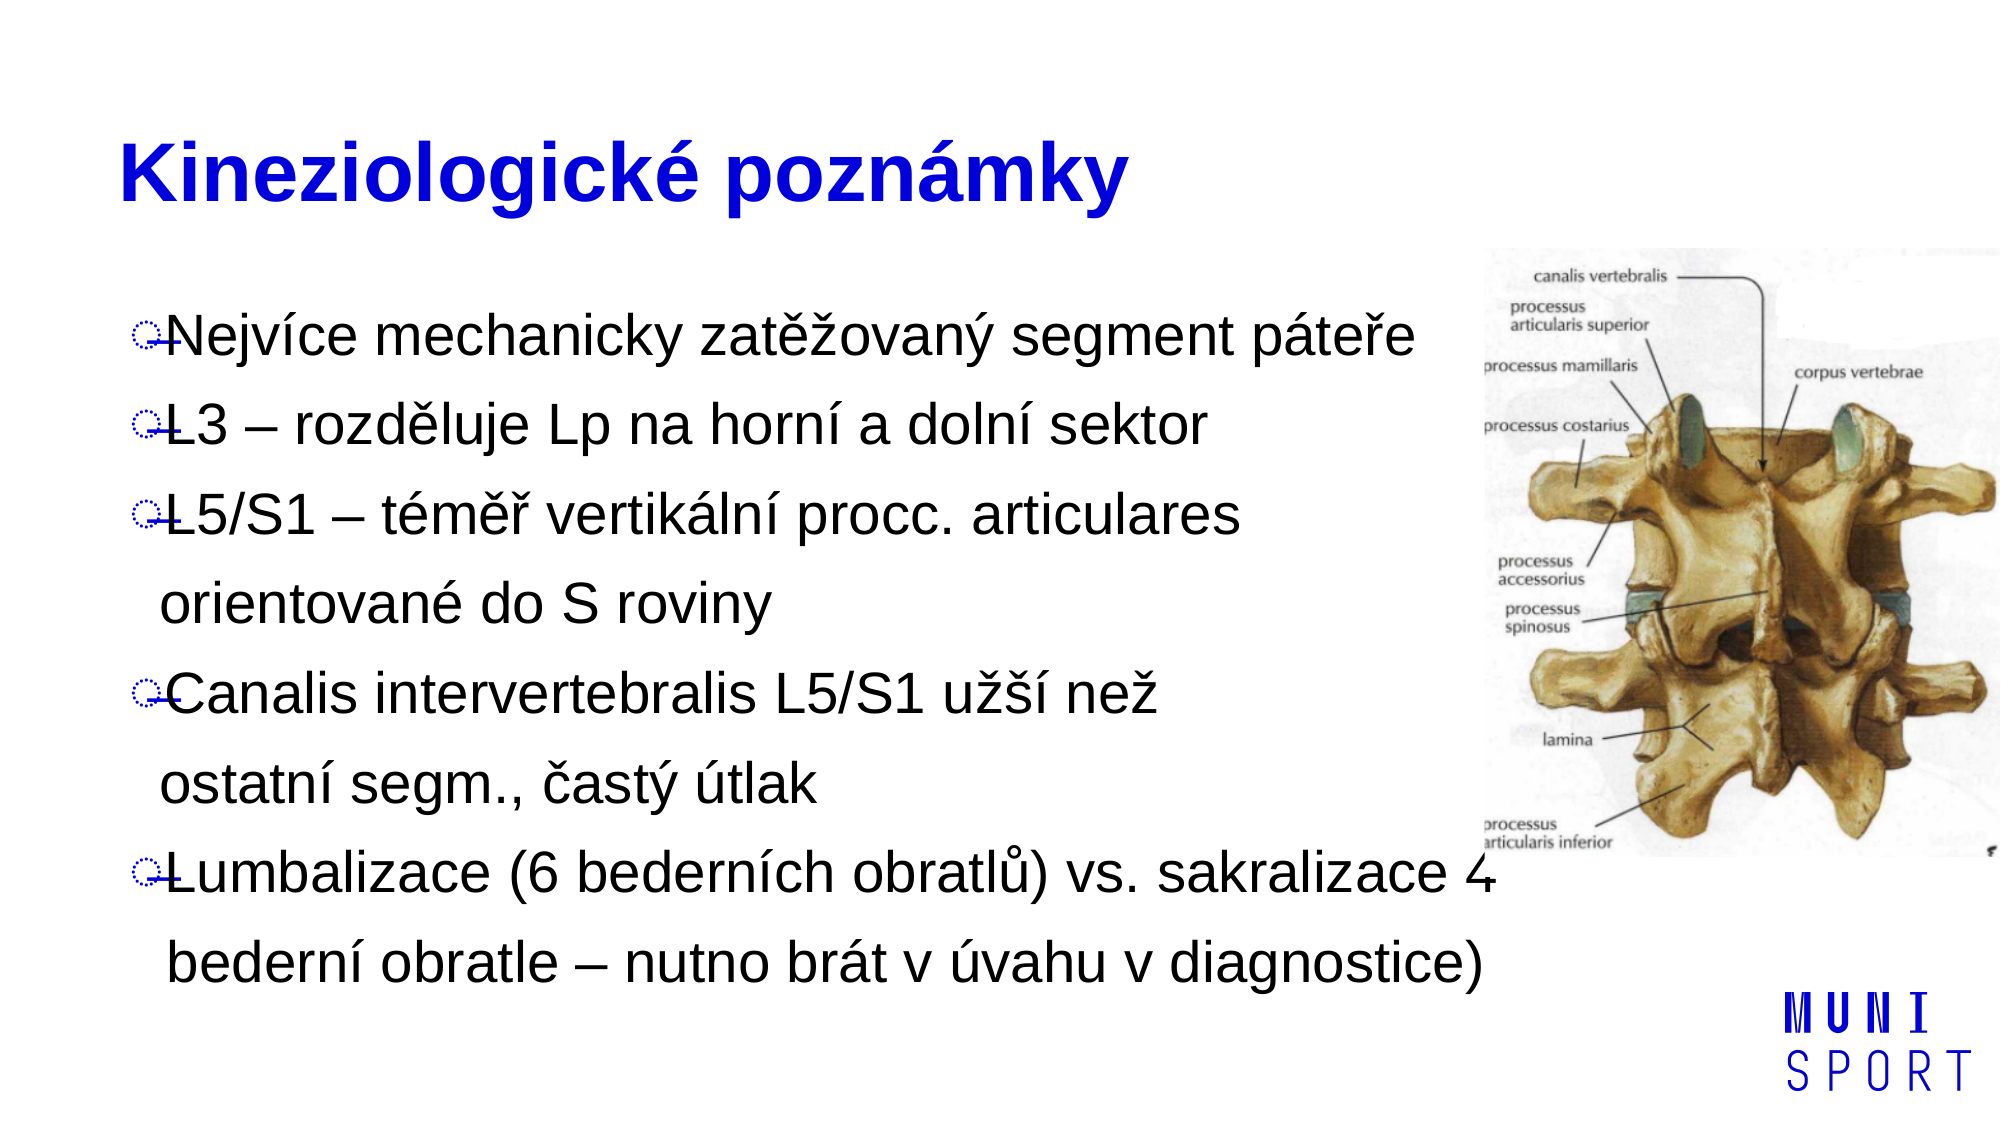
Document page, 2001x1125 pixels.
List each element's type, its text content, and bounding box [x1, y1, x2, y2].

picture [1484, 247, 2000, 878]
title Kineziologické poznámky [118, 118, 1883, 193]
picture [1785, 992, 1971, 1091]
list Nejvíce mechanicky zatěžovaný segment páteře L3 – rozděluje Lp na horní a dolní sektor L5/S1 – téměř vertikální procc. articulares orientované do S roviny Canalis intervertebralis L5/S1 užší než ostatní segm., častý útlak Lumbalizace (6 bederních obratlů) vs. sakralizace 4 bederní obratle – nutno brát v úvahu v diagnostice) [118, 277, 1883, 957]
